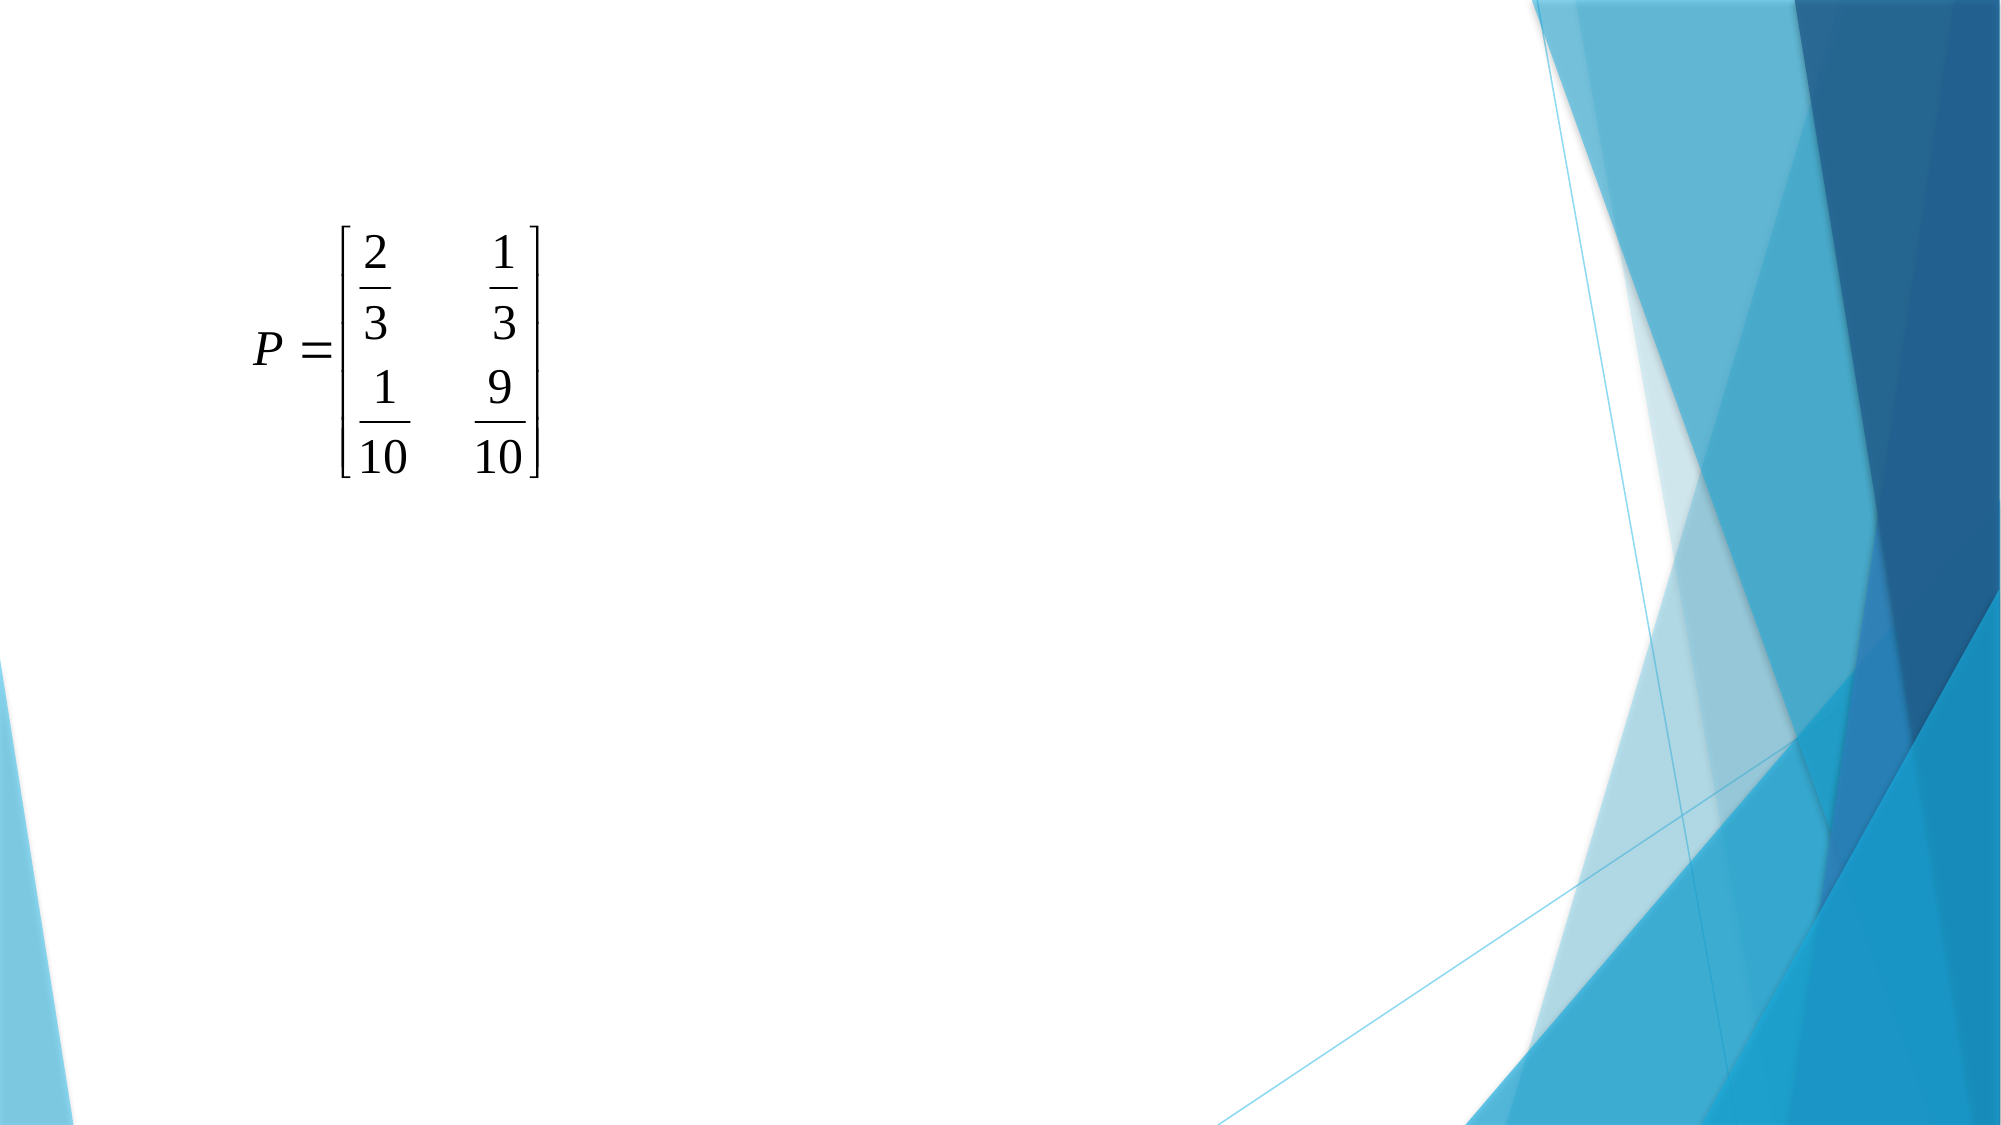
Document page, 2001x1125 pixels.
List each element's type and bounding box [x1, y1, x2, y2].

list [243, 214, 557, 491]
